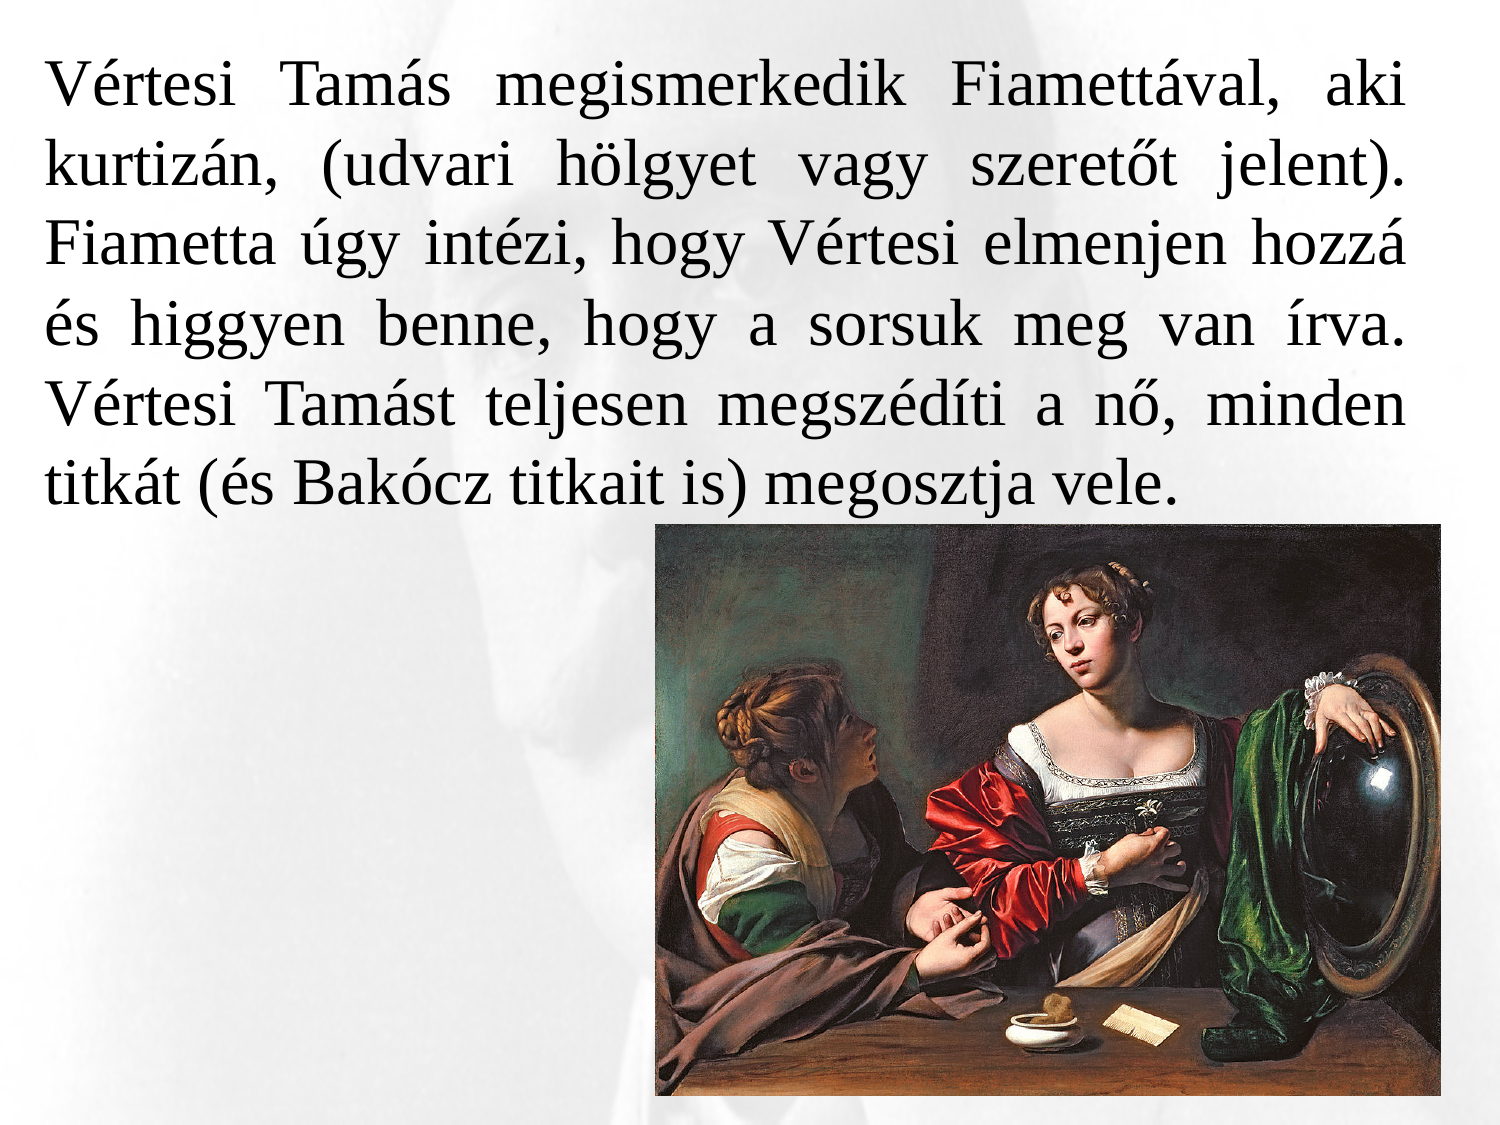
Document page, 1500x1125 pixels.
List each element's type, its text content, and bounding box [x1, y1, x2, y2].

list Vértesi Tamás megismerkedik Fiamettával, aki kurtizán, (udvari hölgyet vagy szeretőt jelent). Fiametta úgy intézi, hogy Vértesi elmenjen hozzá és higgyen benne, hogy a sorsuk meg van írva. Vértesi Tamást teljesen megszédíti a nő, minden titkát (és Bakócz titkait is) megosztja vele. [29, 30, 1425, 1094]
picture [655, 523, 1442, 1096]
